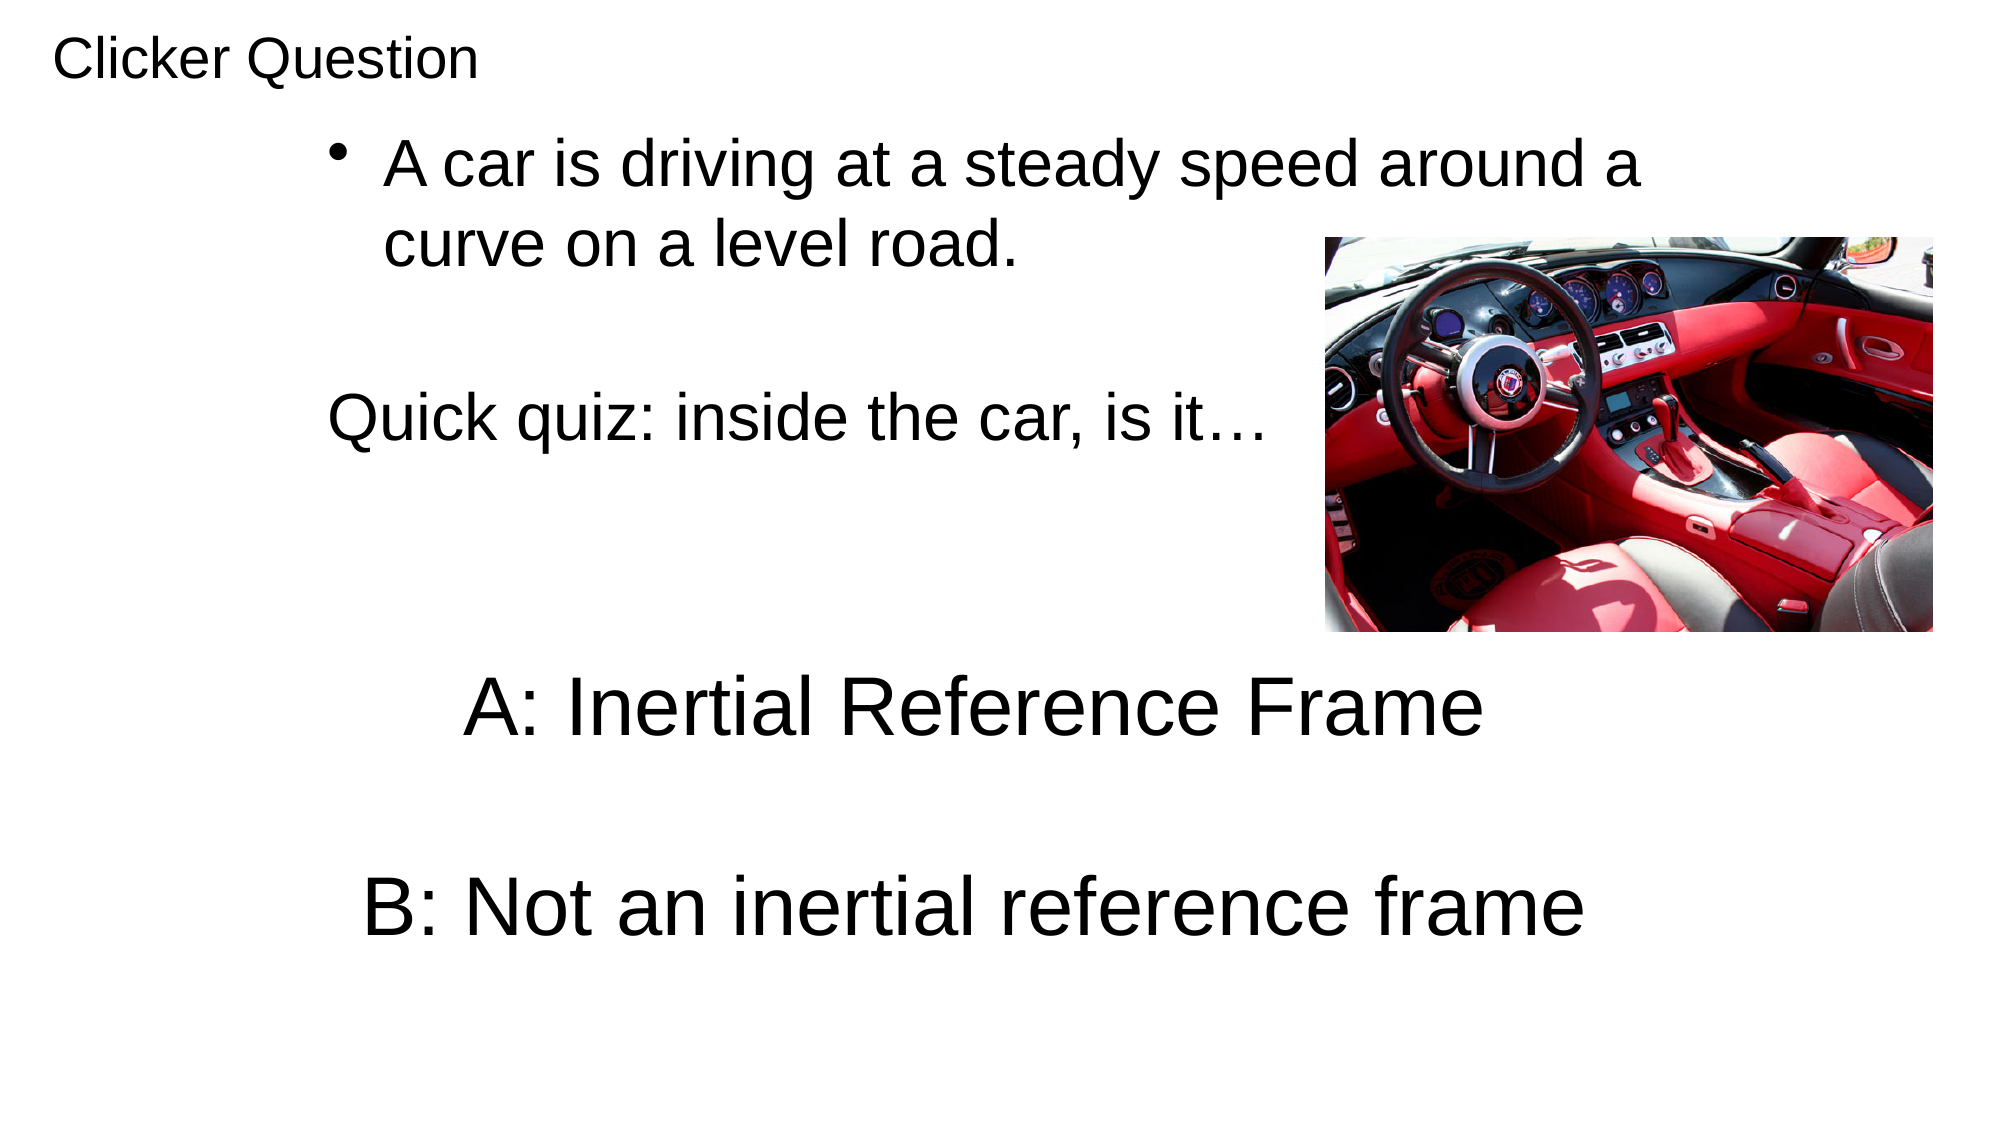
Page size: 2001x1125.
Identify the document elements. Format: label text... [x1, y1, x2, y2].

picture [1324, 237, 1933, 633]
title A: Inertial Reference Frame B: Not an inertial reference frame [300, 637, 1650, 968]
list A car is driving at a steady speed around a curve on a level road. Quick quiz: inside the car, is it… [312, 112, 1663, 525]
text_box Clicker Question [37, 12, 1388, 113]
